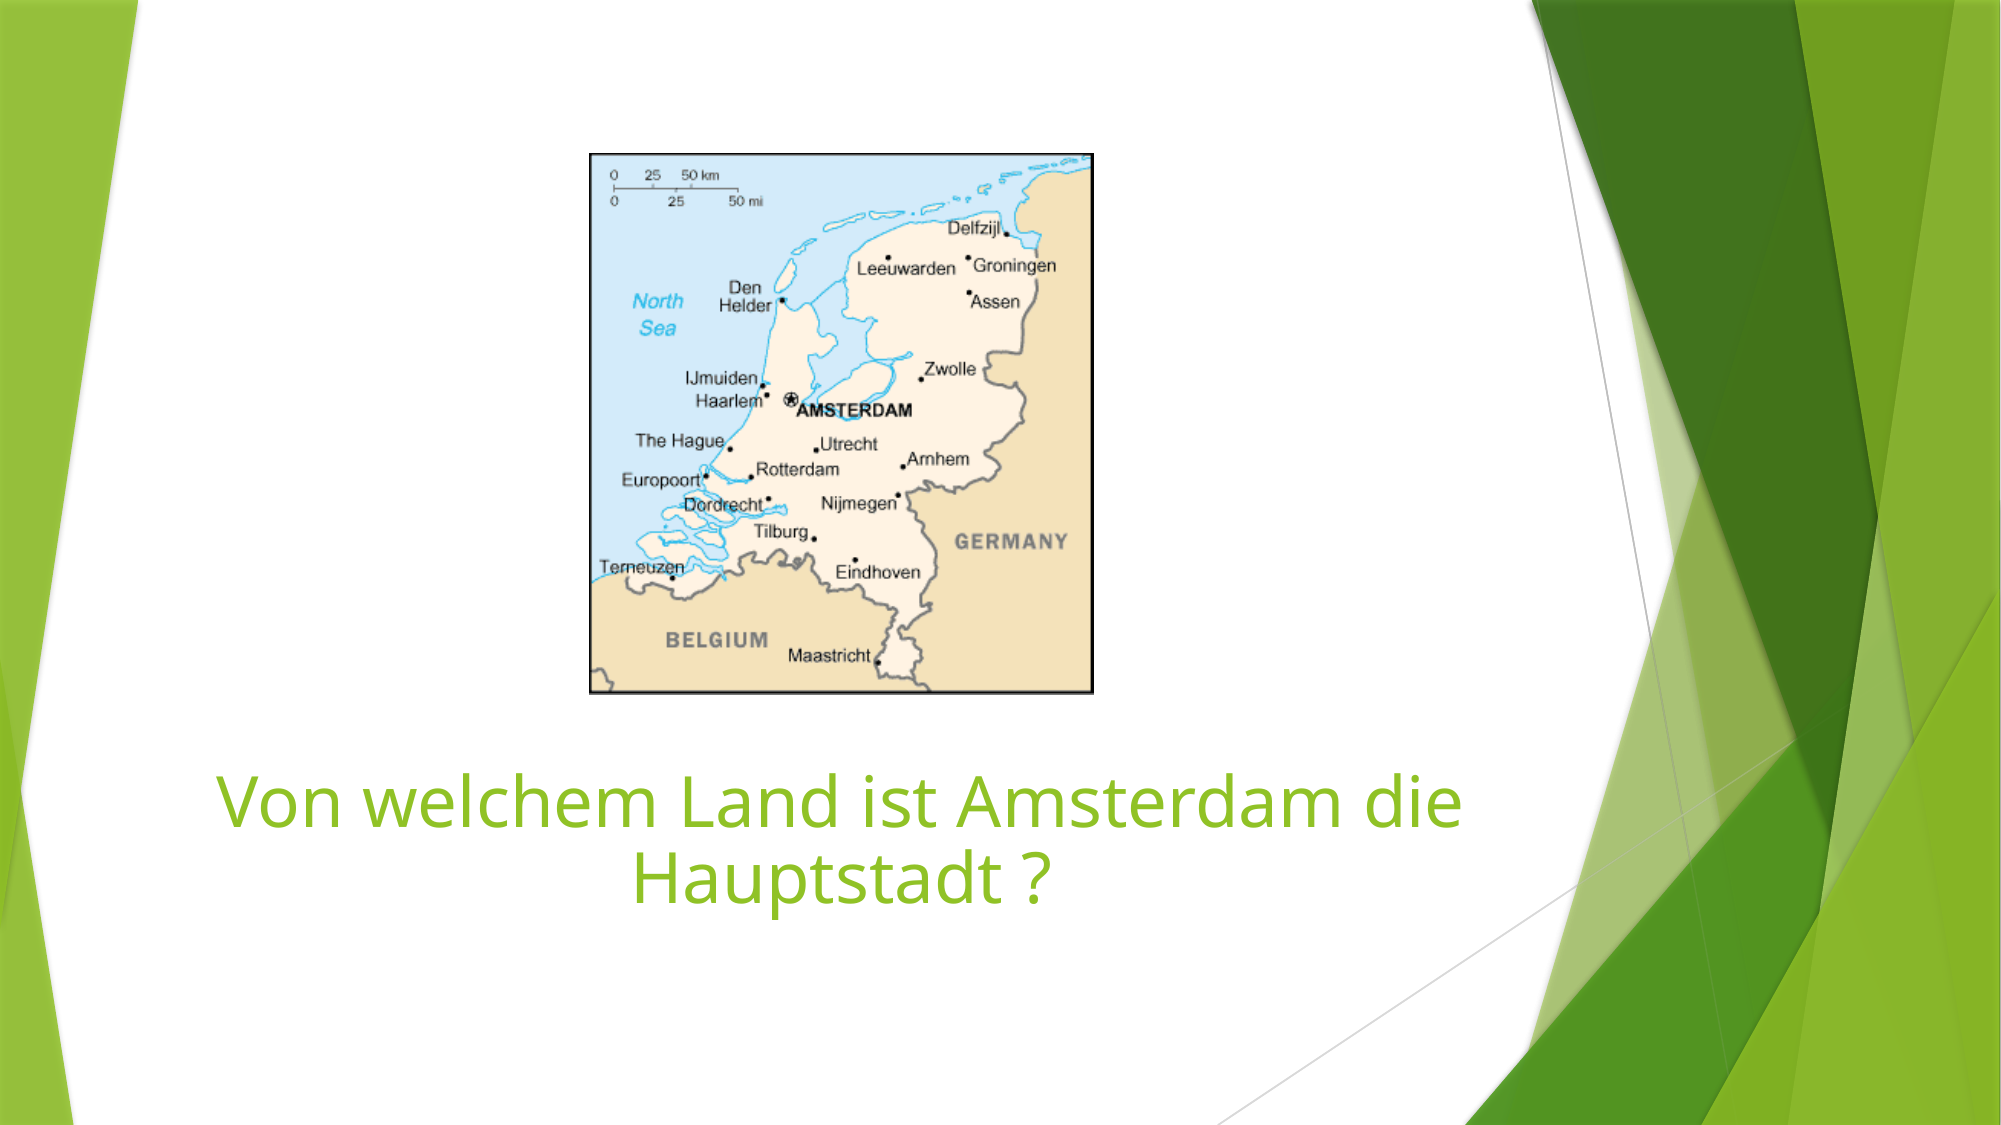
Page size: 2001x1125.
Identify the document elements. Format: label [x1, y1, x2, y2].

picture [589, 152, 1094, 695]
text_box [0, 0, 2000, 1125]
